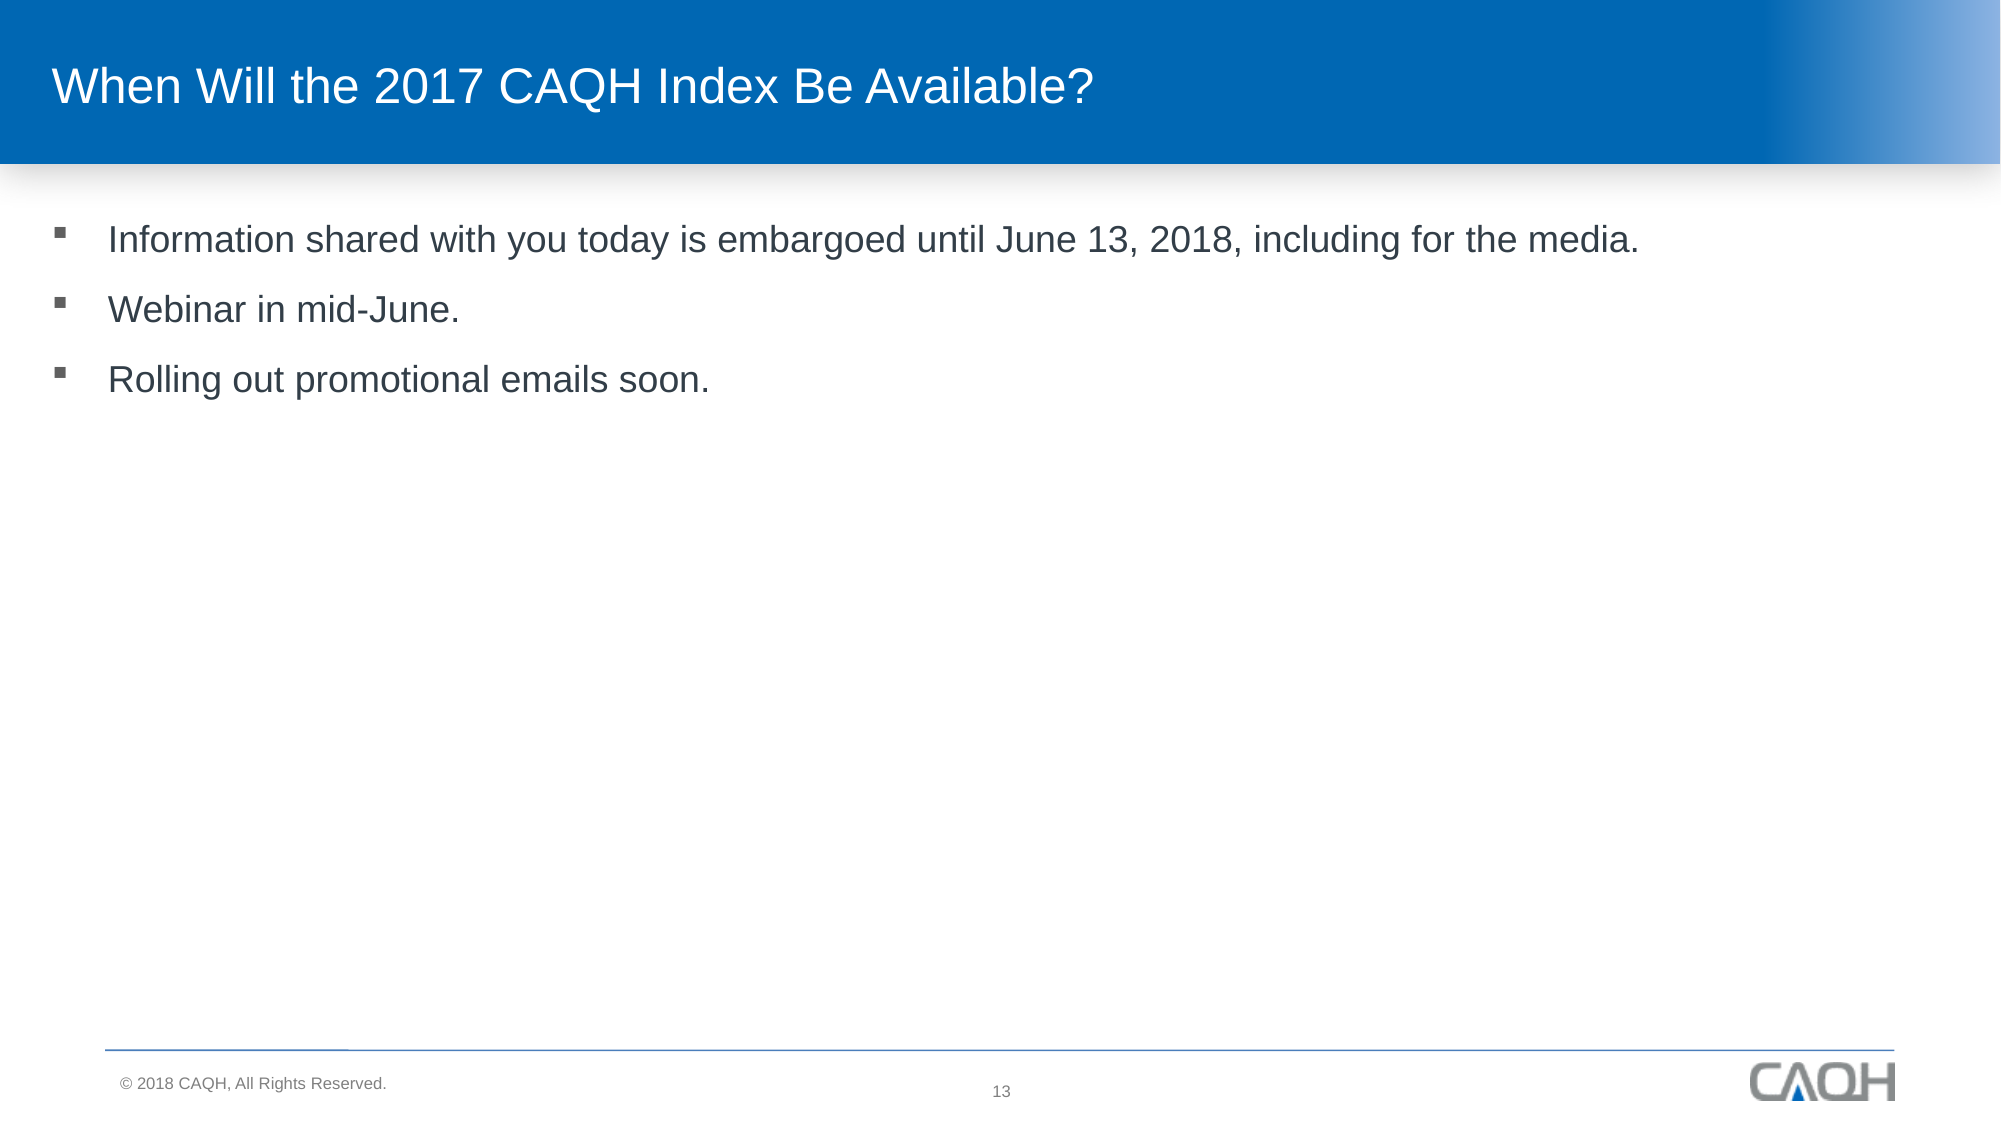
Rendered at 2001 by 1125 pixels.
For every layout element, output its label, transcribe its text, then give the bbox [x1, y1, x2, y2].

list Information shared with you today is embargoed until June 13, 2018, including for the media. Webinar in mid-June. Rolling out promotional emails soon. [36, 207, 1888, 1000]
picture [1750, 1062, 1895, 1101]
title When Will the 2017 CAQH Index Be Available? [36, 22, 1967, 144]
slide_number 13 [776, 1060, 1227, 1121]
